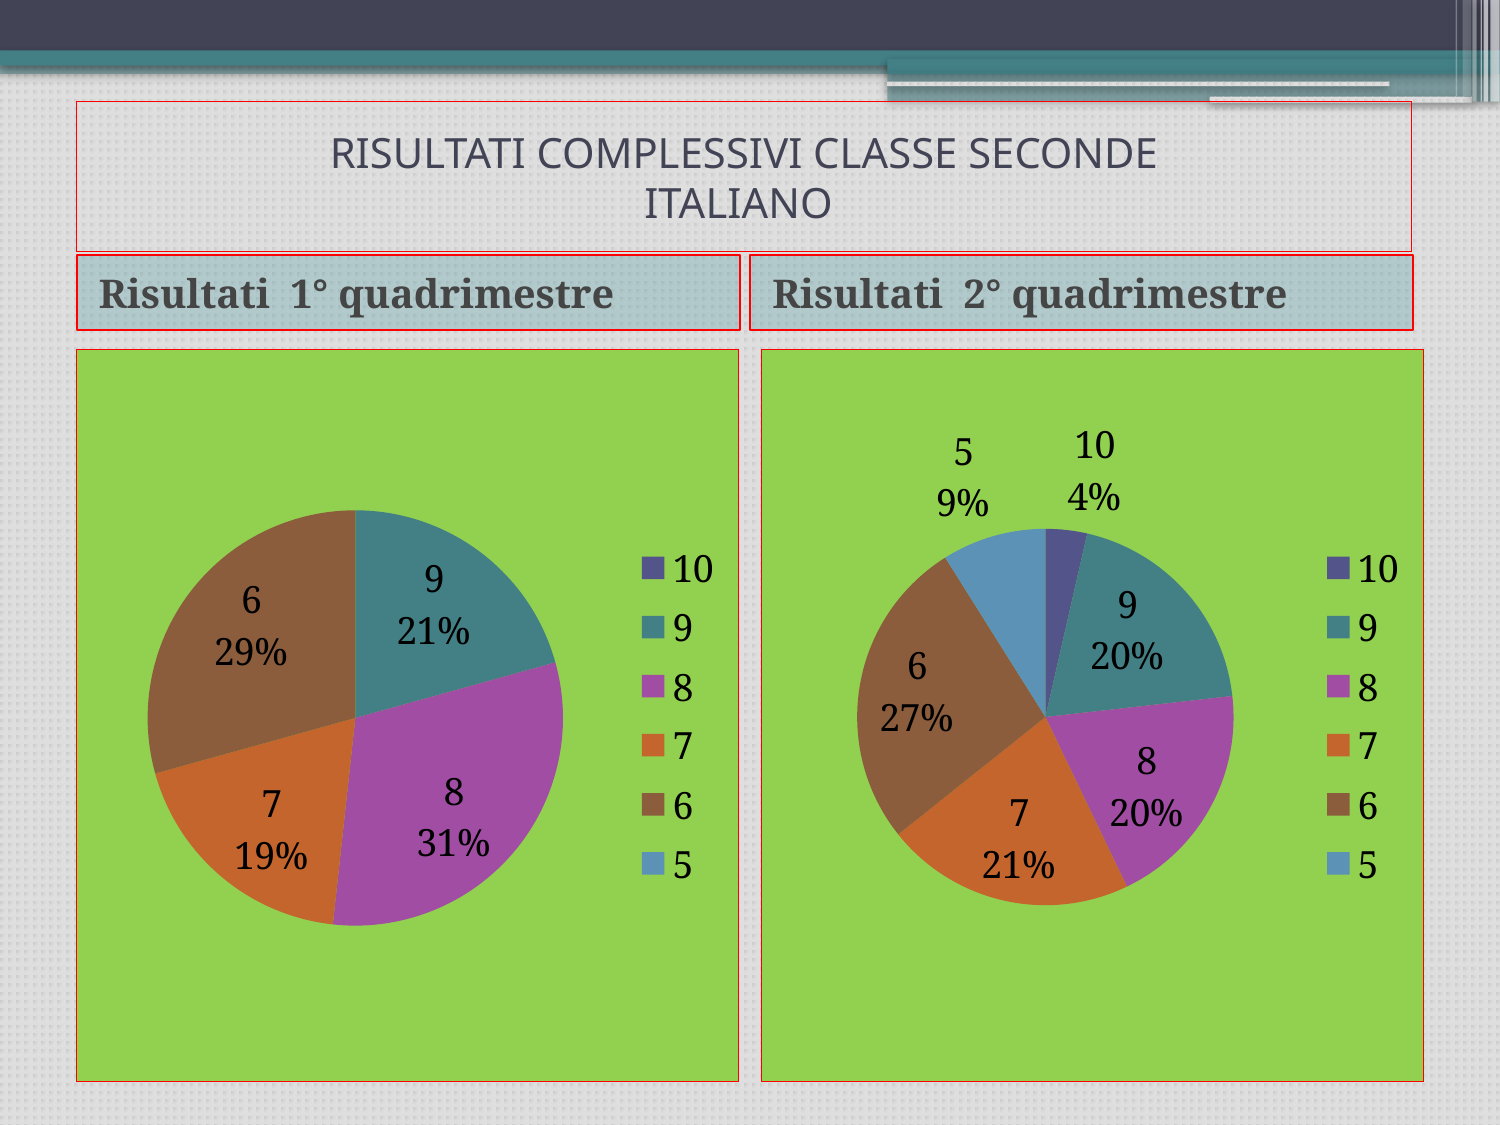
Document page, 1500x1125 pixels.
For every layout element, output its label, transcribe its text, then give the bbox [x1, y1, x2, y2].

list Risultati 1° quadrimestre [76, 254, 741, 331]
title RISULTATI COMPLESSIVI CLASSE SECONDE ITALIANO [76, 101, 1412, 252]
list Risultati 2° quadrimestre [749, 254, 1414, 331]
chart [76, 349, 739, 1082]
chart [761, 349, 1424, 1082]
